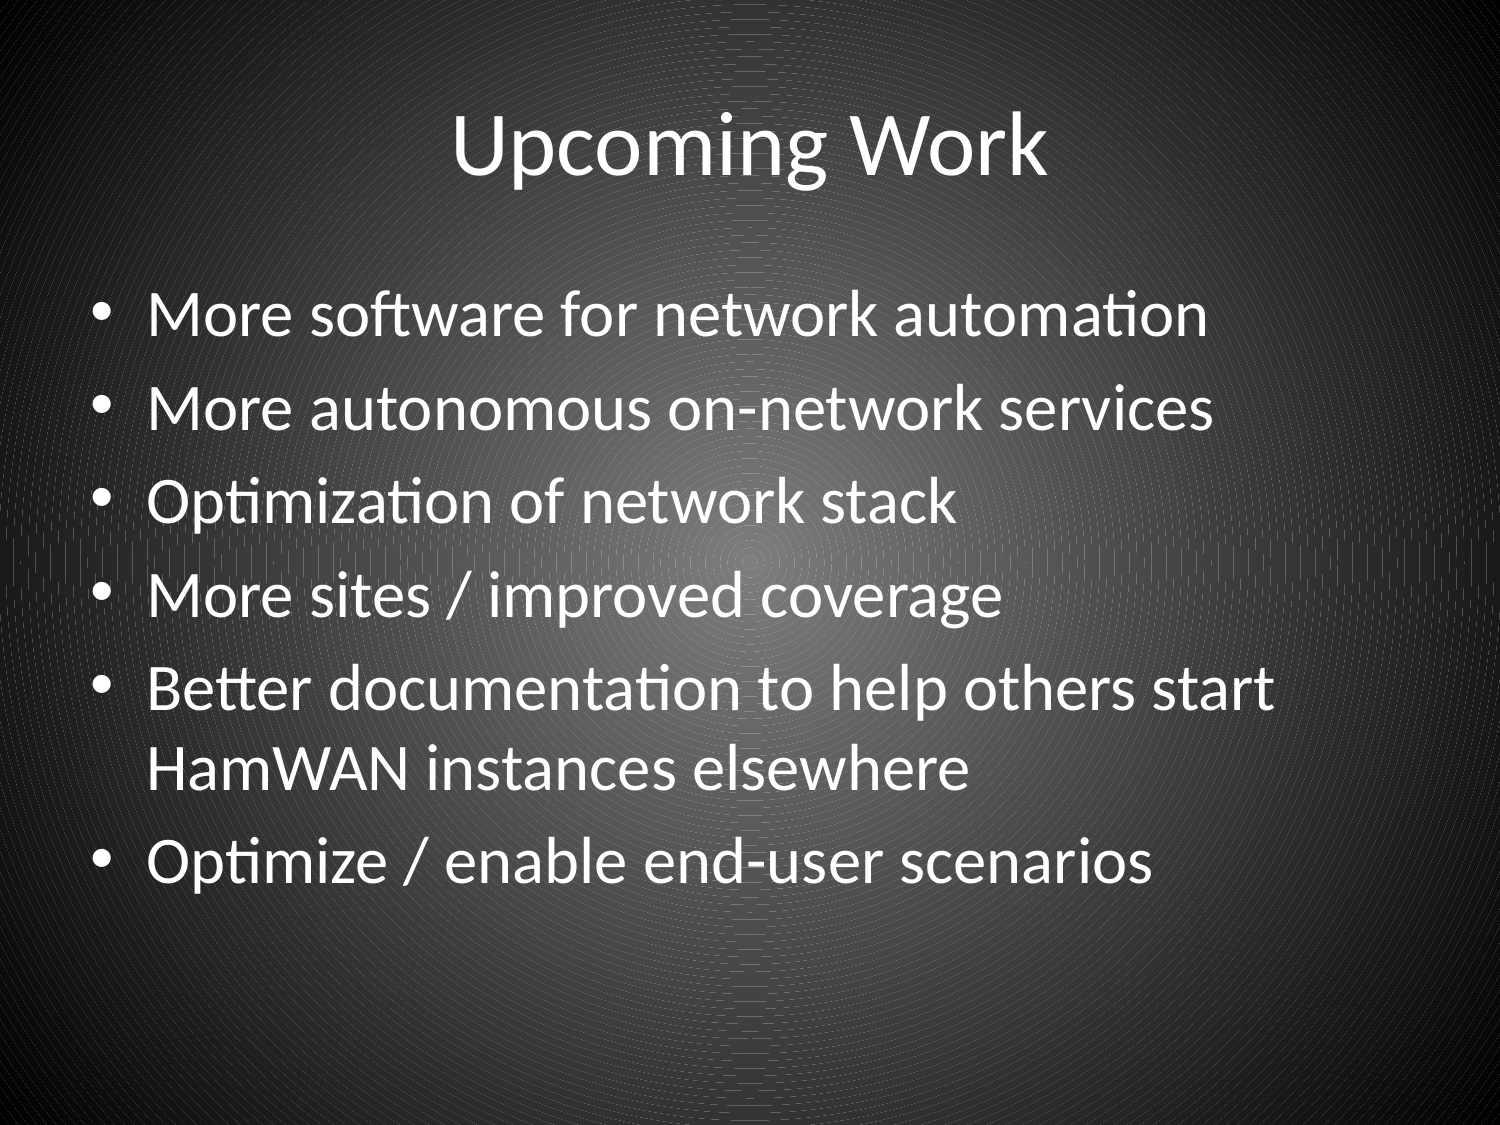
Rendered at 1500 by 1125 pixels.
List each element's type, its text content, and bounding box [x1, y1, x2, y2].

list More software for network automation More autonomous on-network services Optimization of network stack More sites / improved coverage Better documentation to help others start HamWAN instances elsewhere Optimize / enable end-user scenarios [75, 262, 1425, 1005]
title Upcoming Work [75, 45, 1425, 233]
